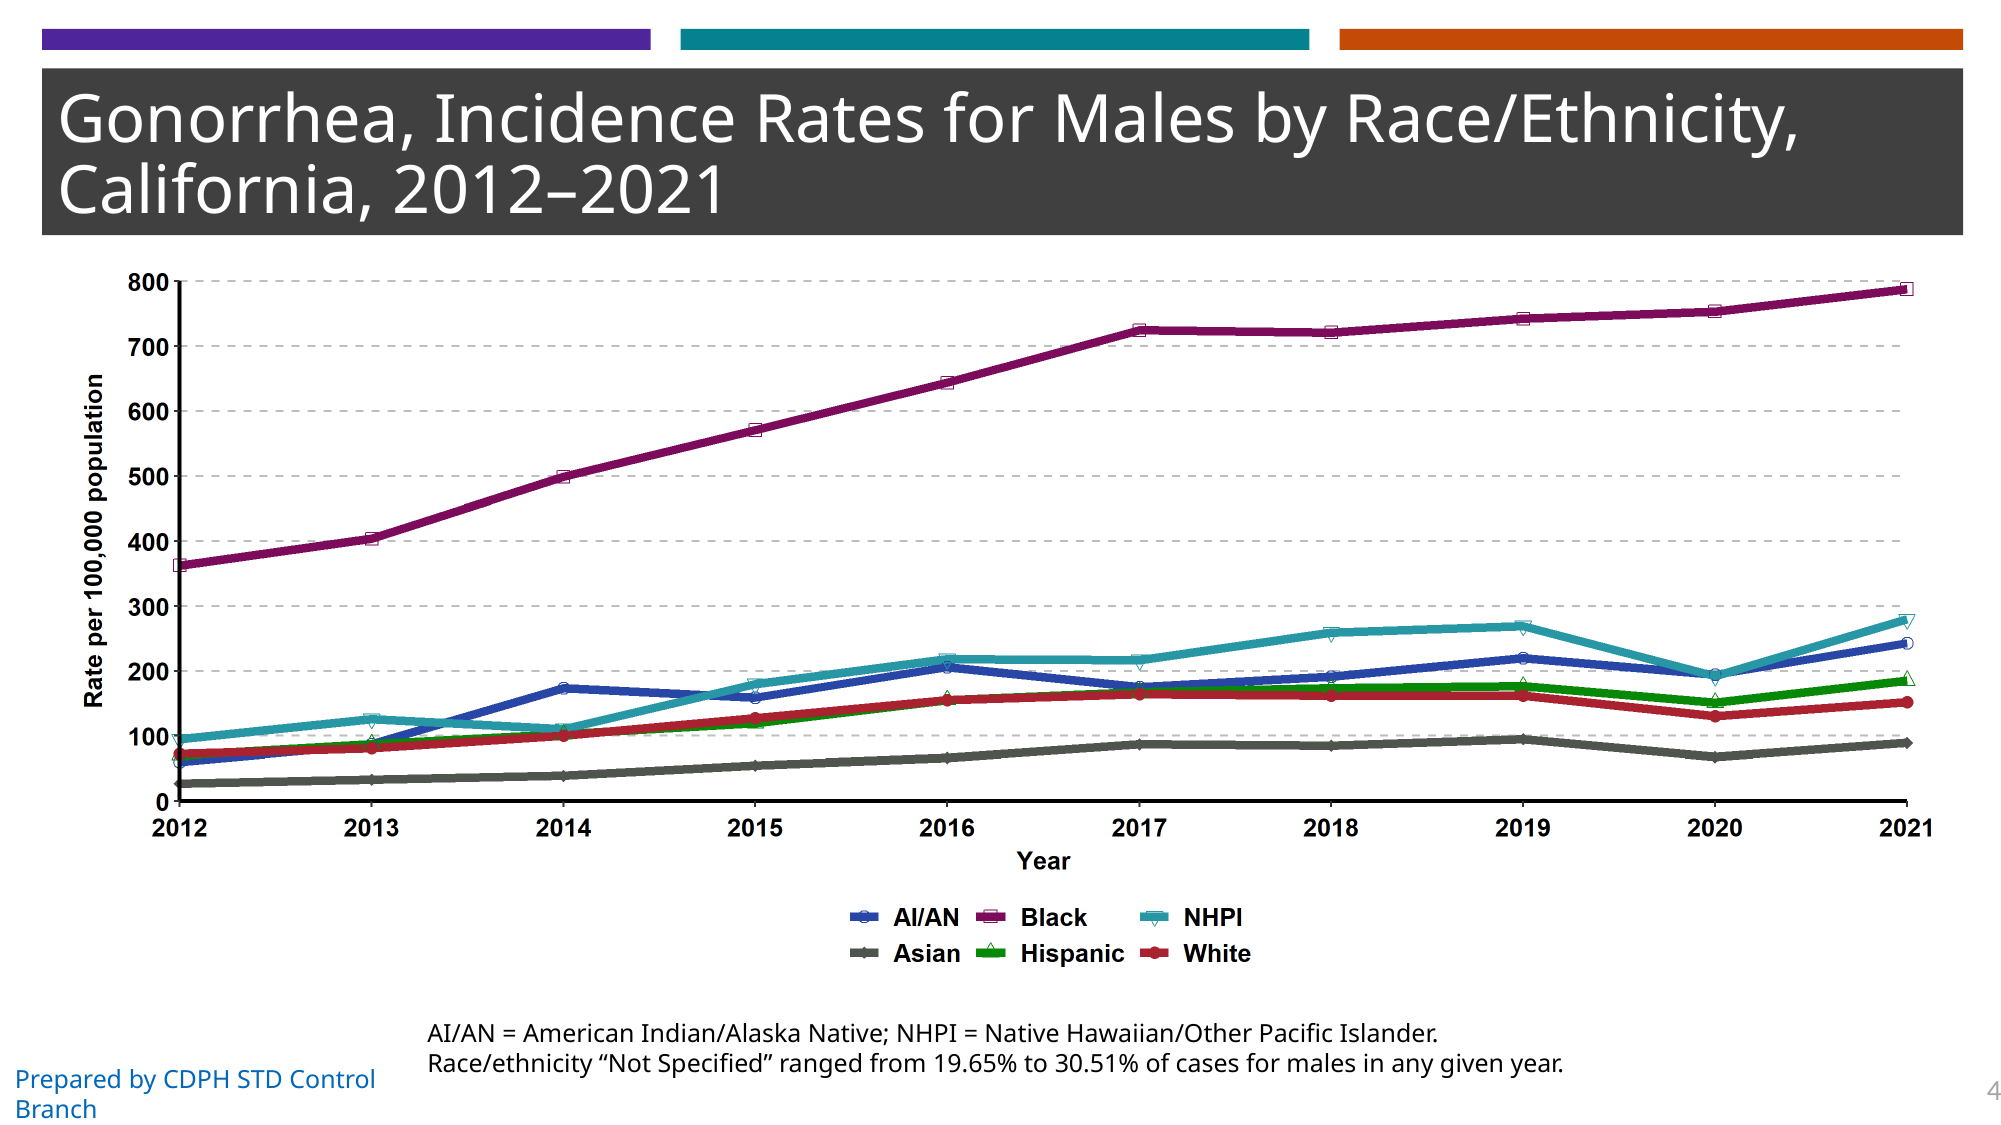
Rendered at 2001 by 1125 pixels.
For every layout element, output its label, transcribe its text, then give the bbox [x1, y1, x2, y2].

title Gonorrhea, Incidence Rates for Males by Race/Ethnicity, California, 2012–2021 [42, 68, 1964, 236]
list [67, 251, 1936, 1012]
list AI/AN = American Indian/Alaska Native; NHPI = Native Hawaiian/Other Pacific Islander. Race/ethnicity “Not Specified” ranged from 19.65% to 30.51% of cases for males in any given year. [412, 1013, 1947, 1124]
